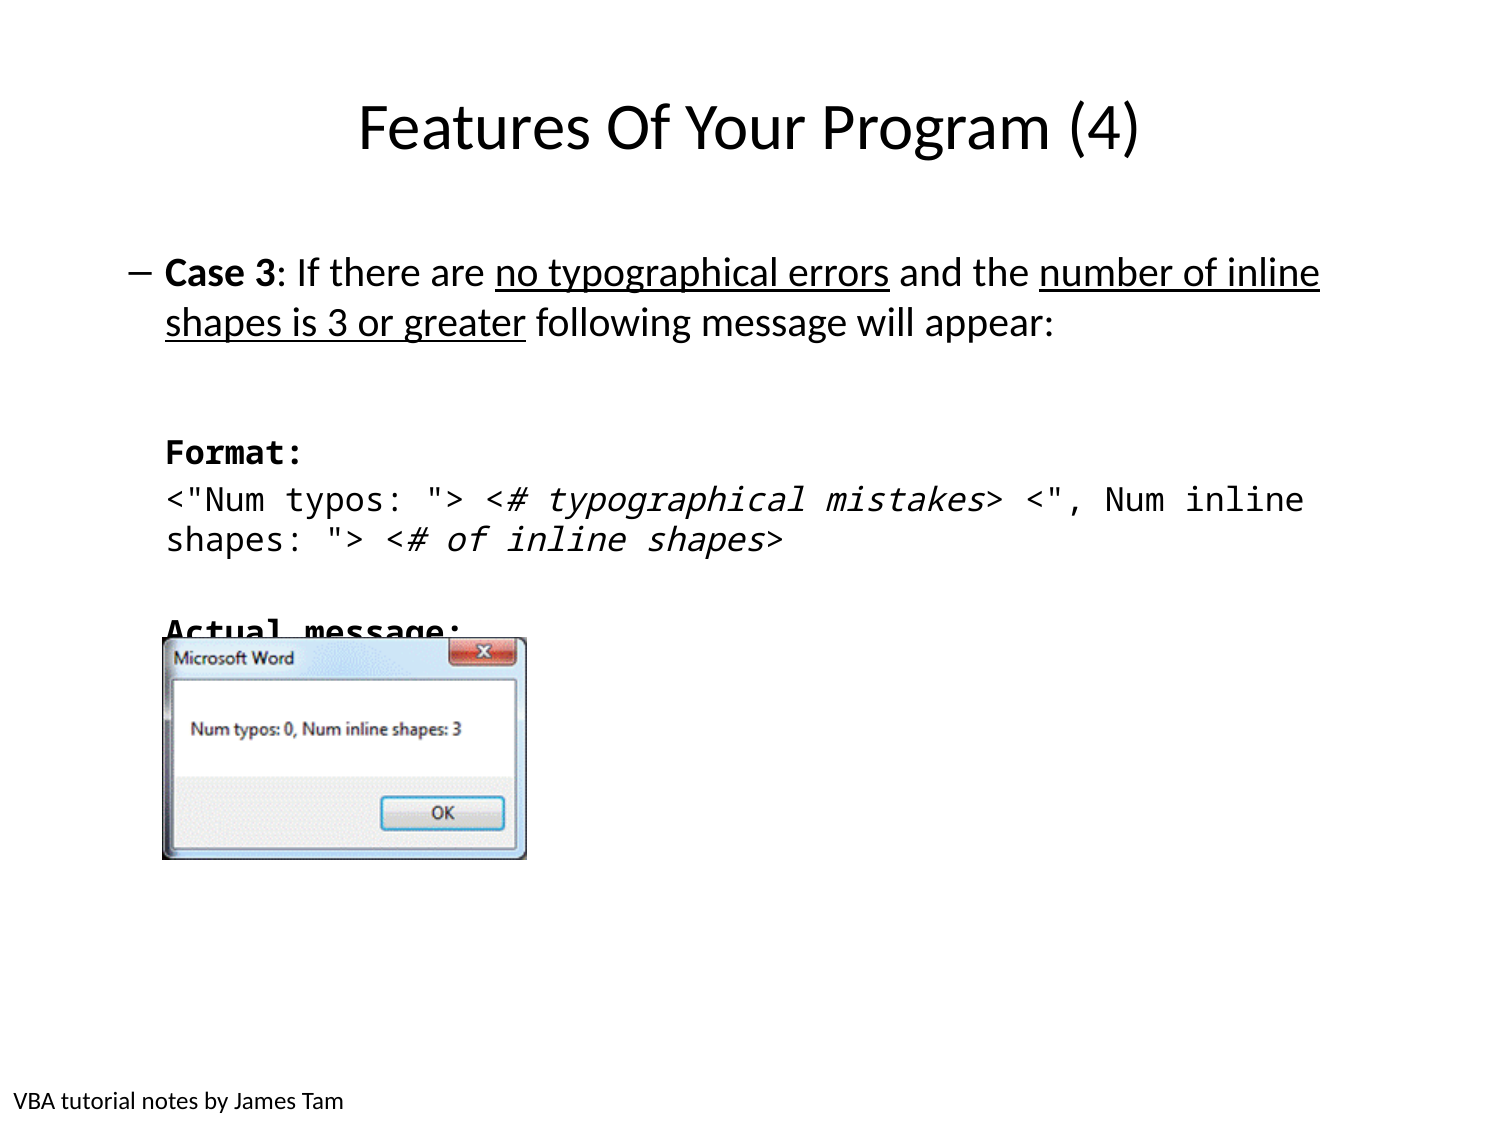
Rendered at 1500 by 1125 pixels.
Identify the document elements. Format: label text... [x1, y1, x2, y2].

list Case 3: If there are no typographical errors and the number of inline shapes is 3 or greater following message will appear: Format: <"Num typos: "> <# typographical mistakes> <", Num inline shapes: "> <# of inline shapes> Actual message: [75, 237, 1425, 1063]
title Features Of Your Program (4) [75, 45, 1425, 200]
picture [162, 637, 527, 860]
